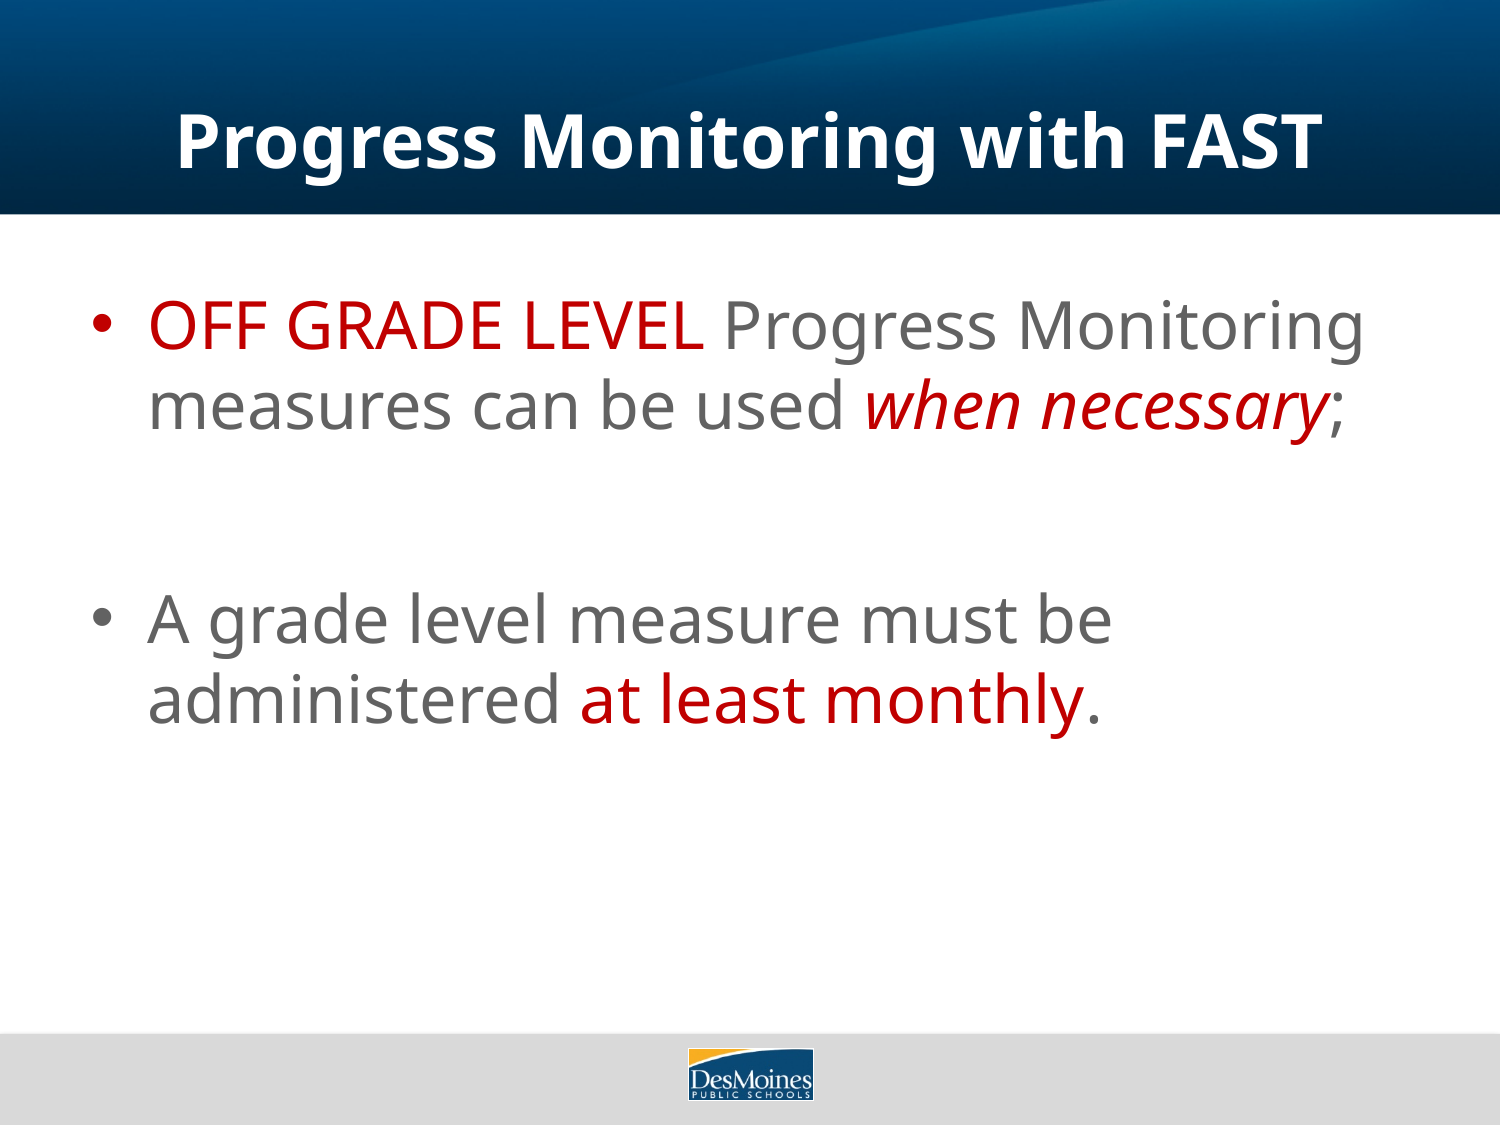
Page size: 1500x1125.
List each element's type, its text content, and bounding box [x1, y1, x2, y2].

picture [689, 1049, 813, 1100]
title Progress Monitoring with FAST [75, 45, 1425, 233]
list OFF GRADE LEVEL Progress Monitoring measures can be used when necessary; A grade level measure must be administered at least monthly. [75, 275, 1425, 1005]
picture [0, 0, 1500, 1033]
